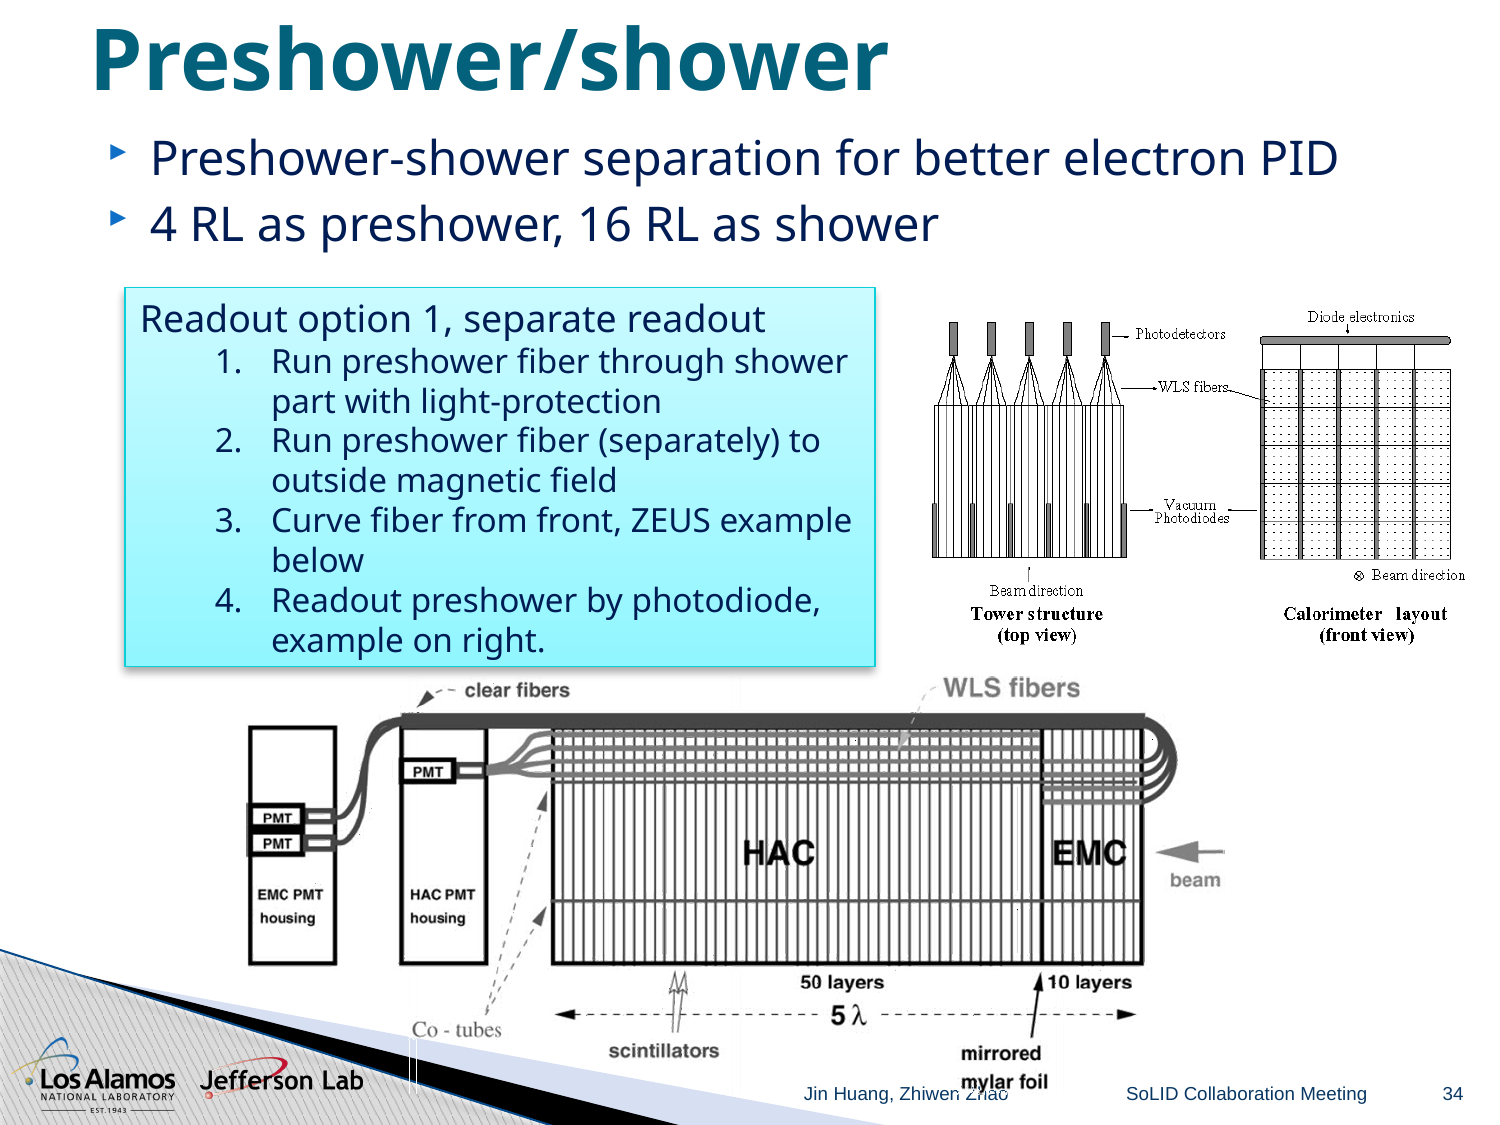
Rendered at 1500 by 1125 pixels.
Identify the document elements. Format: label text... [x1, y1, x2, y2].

picture [11, 1037, 175, 1113]
slide_number SoLID Collaboration Meeting [1232, 1051, 1419, 1112]
title Preshower/shower [75, 0, 1425, 150]
text_box Readout option 1, separate readout Run preshower fiber through shower part with light-protection Run preshower fiber (separately) to outside magnetic field Curve fiber from front, ZEUS example below Readout preshower by photodiode, example on right. [124, 287, 876, 667]
slide_number 34 [1419, 1051, 1479, 1112]
list Preshower-shower separation for better electron PID 4 RL as preshower, 16 RL as shower [75, 120, 1488, 863]
picture [200, 287, 1489, 1101]
